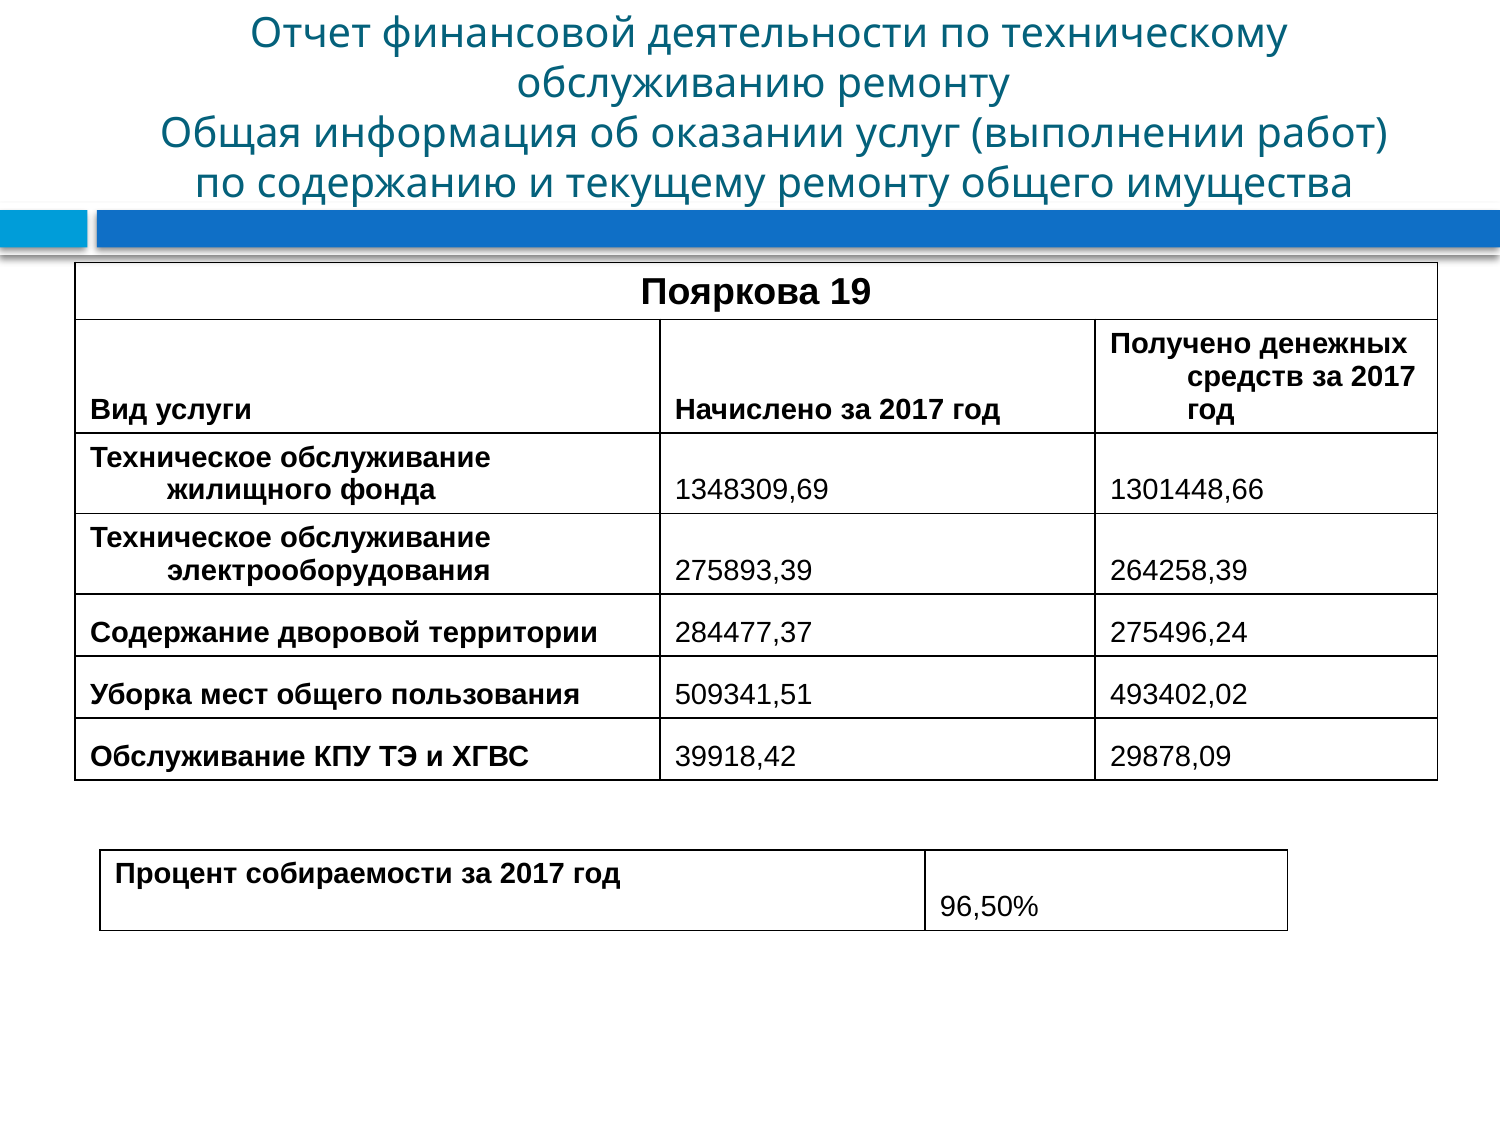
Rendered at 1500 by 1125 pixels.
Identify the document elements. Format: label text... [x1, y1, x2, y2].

table_header Пояркова 19 [76, 263, 1437, 319]
table_cell 29878,09 [1096, 719, 1437, 779]
table_header Процент собираемости за 2017 год [101, 851, 924, 930]
table_cell 275893,39 [661, 514, 1094, 593]
table_cell 264258,39 [1096, 514, 1437, 593]
title Отчет финансовой деятельности по техническому обслуживанию ремонту Общая информация об оказании услуг (выполнении работ) по содержанию и текущему ремонту общего имущества [99, 50, 1438, 213]
table_cell Получено денежных средств за 2017 год [1096, 320, 1437, 432]
table_cell 275496,24 [1096, 595, 1437, 655]
table_cell Начислено за 2017 год [661, 320, 1094, 432]
table_cell Обслуживание КПУ ТЭ и ХГВС [76, 719, 659, 779]
table_cell 509341,51 [661, 657, 1094, 717]
table_cell Техническое обслуживание жилищного фонда [76, 434, 659, 513]
table_cell 39918,42 [661, 719, 1094, 779]
table_header 96,50% [926, 851, 1287, 930]
table_cell Содержание дворовой территории [76, 595, 659, 655]
table_cell 493402,02 [1096, 657, 1437, 717]
table_cell 1301448,66 [1096, 434, 1437, 513]
table_cell Техническое обслуживание электрооборудования [76, 514, 659, 593]
table_cell 1348309,69 [661, 434, 1094, 513]
table_cell 284477,37 [661, 595, 1094, 655]
table_cell Уборка мест общего пользования [76, 657, 659, 717]
table_cell Вид услуги [76, 320, 659, 432]
